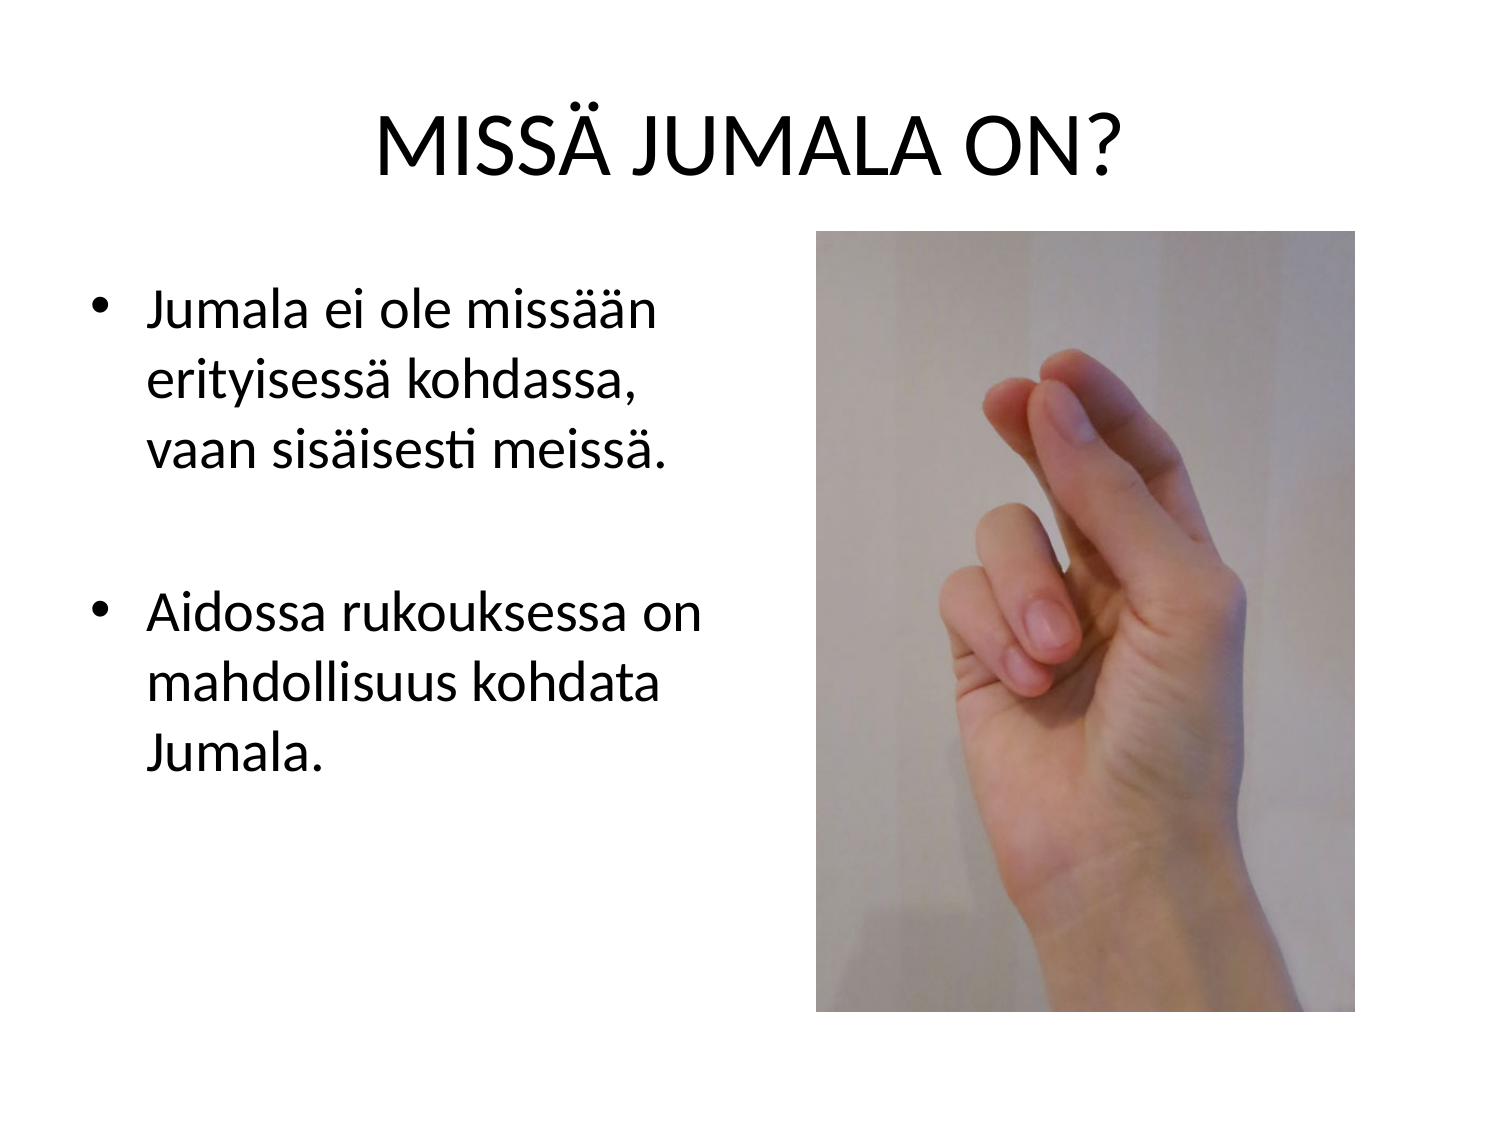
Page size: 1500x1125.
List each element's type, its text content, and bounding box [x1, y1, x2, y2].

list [816, 231, 1355, 1012]
list Jumala ei ole missään erityisessä kohdassa, vaan sisäisesti meissä. Aidossa rukouksessa on mahdollisuus kohdata Jumala. [75, 262, 738, 1005]
title MISSÄ JUMALA ON? [75, 45, 1425, 233]
